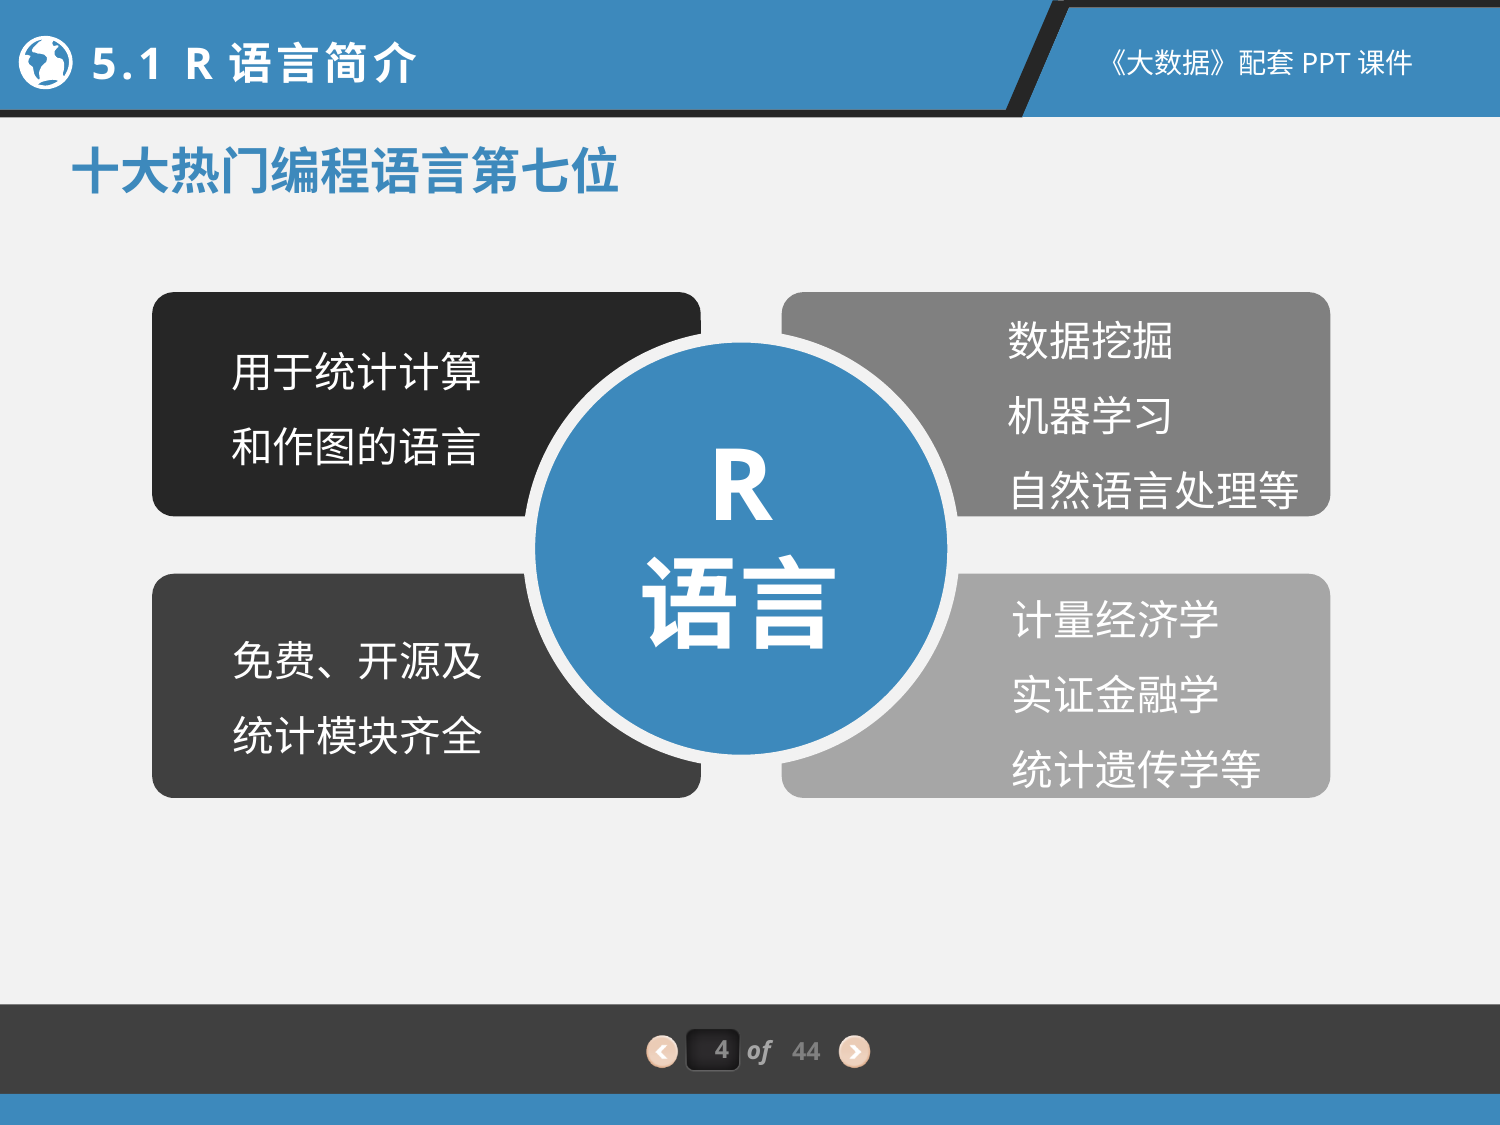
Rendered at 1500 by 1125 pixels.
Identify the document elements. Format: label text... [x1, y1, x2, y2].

picture [644, 1033, 679, 1069]
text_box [0, 0, 1500, 118]
text_box R 语言 [625, 413, 855, 668]
text_box [151, 572, 702, 799]
text_box [151, 291, 702, 518]
text_box 十大热门编程语言第七位 [55, 132, 636, 208]
text_box 免费、开源及 统计模块齐全 [217, 602, 498, 768]
text_box 44 [777, 1028, 836, 1073]
text_box [0, 1003, 1500, 1093]
text_box [780, 291, 992, 518]
text_box 计量经济学 实证金融学 统计遗传学等 [997, 561, 1400, 801]
picture [837, 1033, 872, 1069]
text_box of [745, 1027, 786, 1072]
text_box 用于统计计算和作图的语言 [216, 313, 534, 479]
text_box [527, 335, 955, 763]
picture [683, 1025, 744, 1076]
text_box 数据挖掘 机器学习 自然语言处理等 [992, 281, 1396, 522]
text_box [0, 1093, 1500, 1125]
text_box [780, 572, 997, 799]
text_box [394, 1020, 745, 1081]
